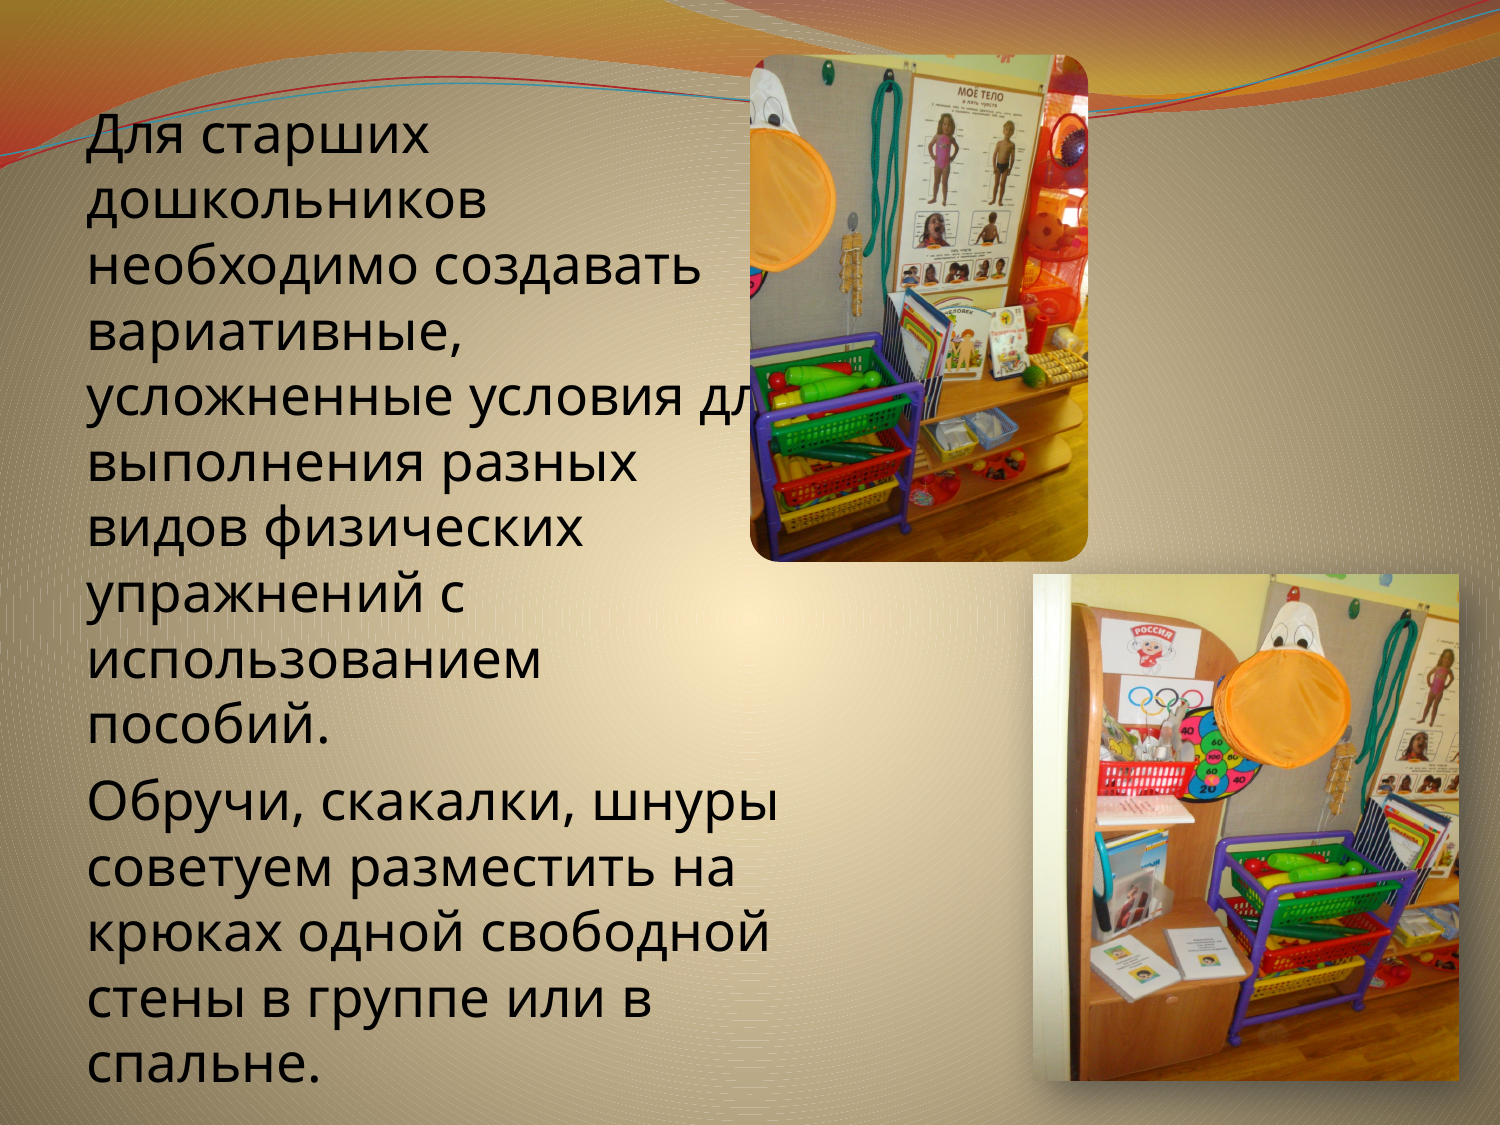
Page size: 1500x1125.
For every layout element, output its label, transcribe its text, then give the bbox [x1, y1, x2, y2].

list Для старших дошкольников необходимо создавать вариативные, усложненные условия для выполнения разных видов физических упражнений с использованием пособий. Обручи, скакалки, шнуры советуем разместить на крюках одной свободной стены в группе или в спальне. [29, 19, 809, 1106]
picture [1033, 574, 1459, 1081]
picture [749, 54, 1089, 562]
